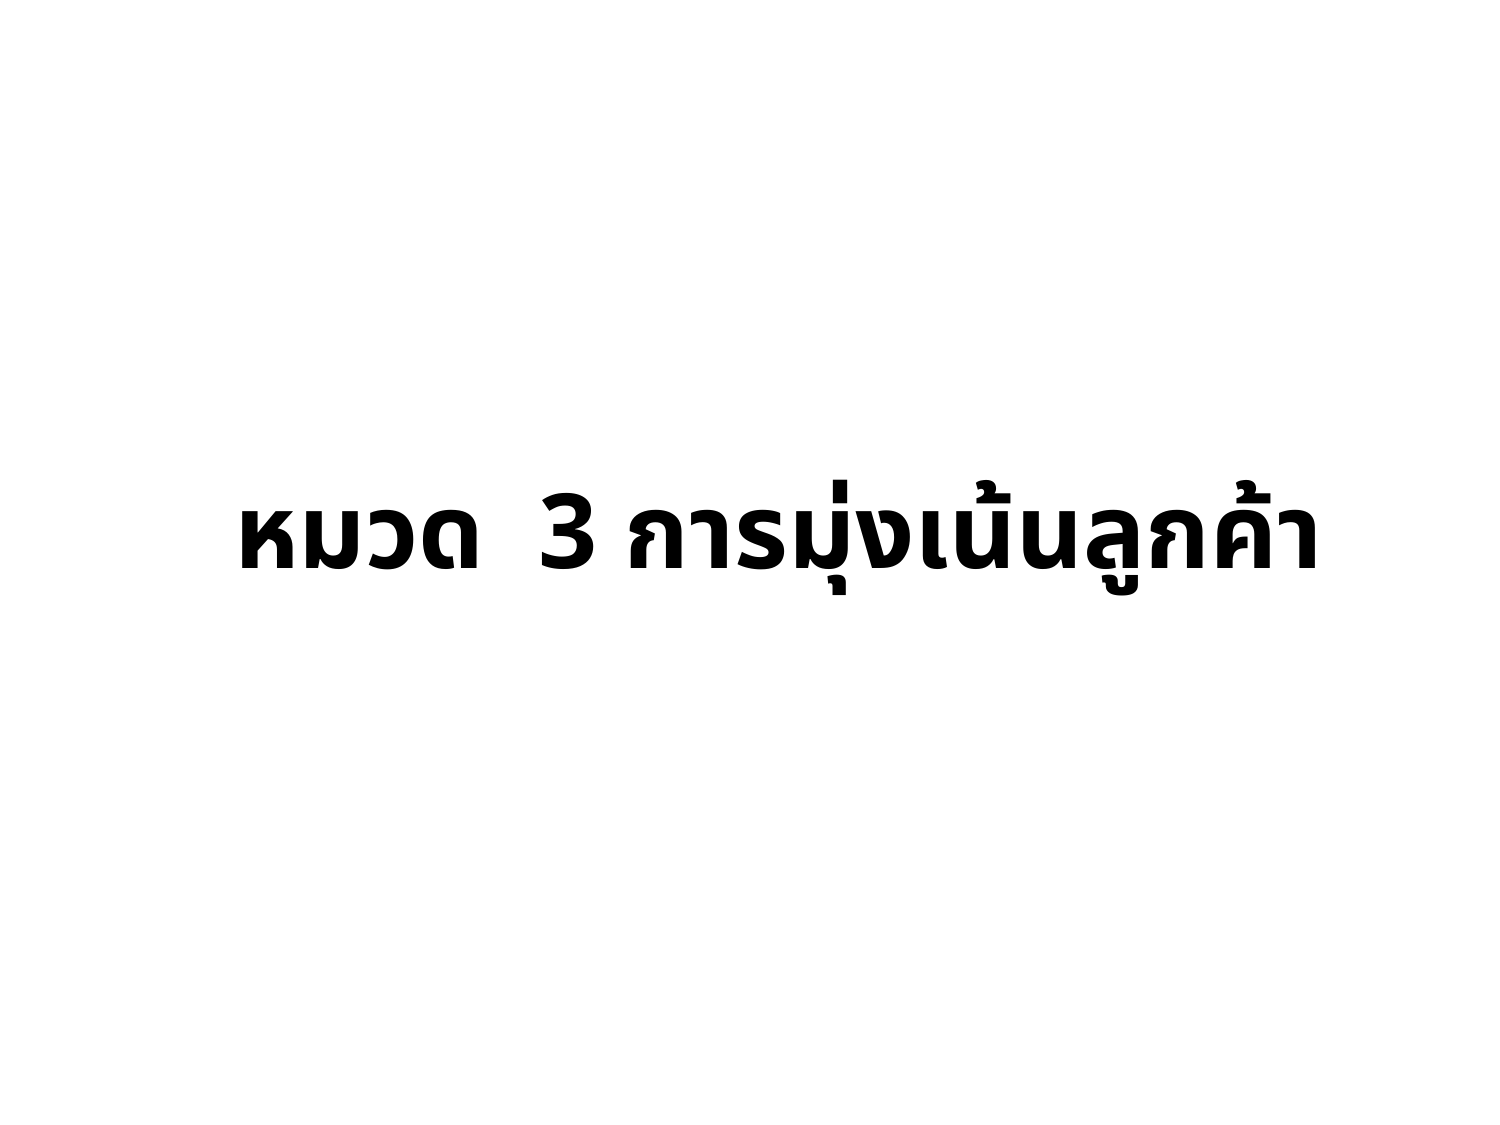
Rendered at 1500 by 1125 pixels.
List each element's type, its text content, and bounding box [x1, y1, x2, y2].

title หมวด 3 การมุ่งเน้นลูกค้า [219, 457, 1365, 681]
